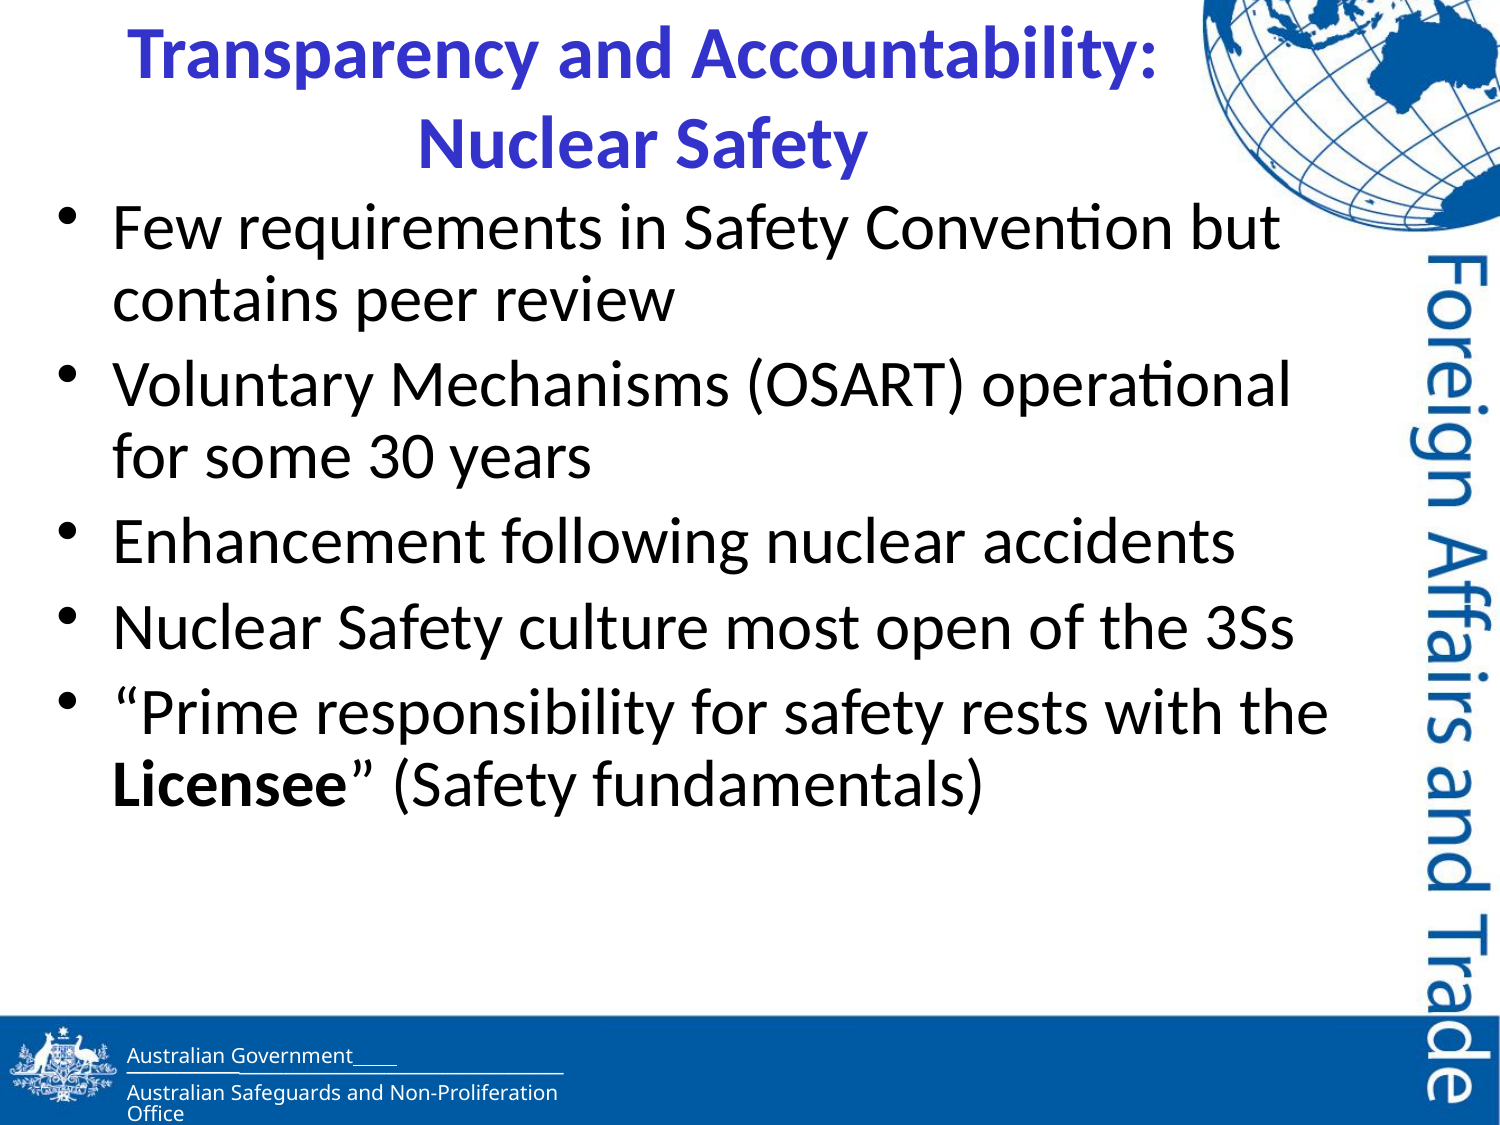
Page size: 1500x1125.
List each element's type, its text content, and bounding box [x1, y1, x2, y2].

picture [0, 0, 1500, 1125]
list Few requirements in Safety Convention but contains peer review Voluntary Mechanisms (OSART) operational for some 30 years Enhancement following nuclear accidents Nuclear Safety culture most open of the 3Ss “Prime responsibility for safety rests with the Licensee” (Safety fundamentals) [41, 184, 1388, 1001]
title Transparency and Accountability: Nuclear Safety [0, 0, 1341, 188]
